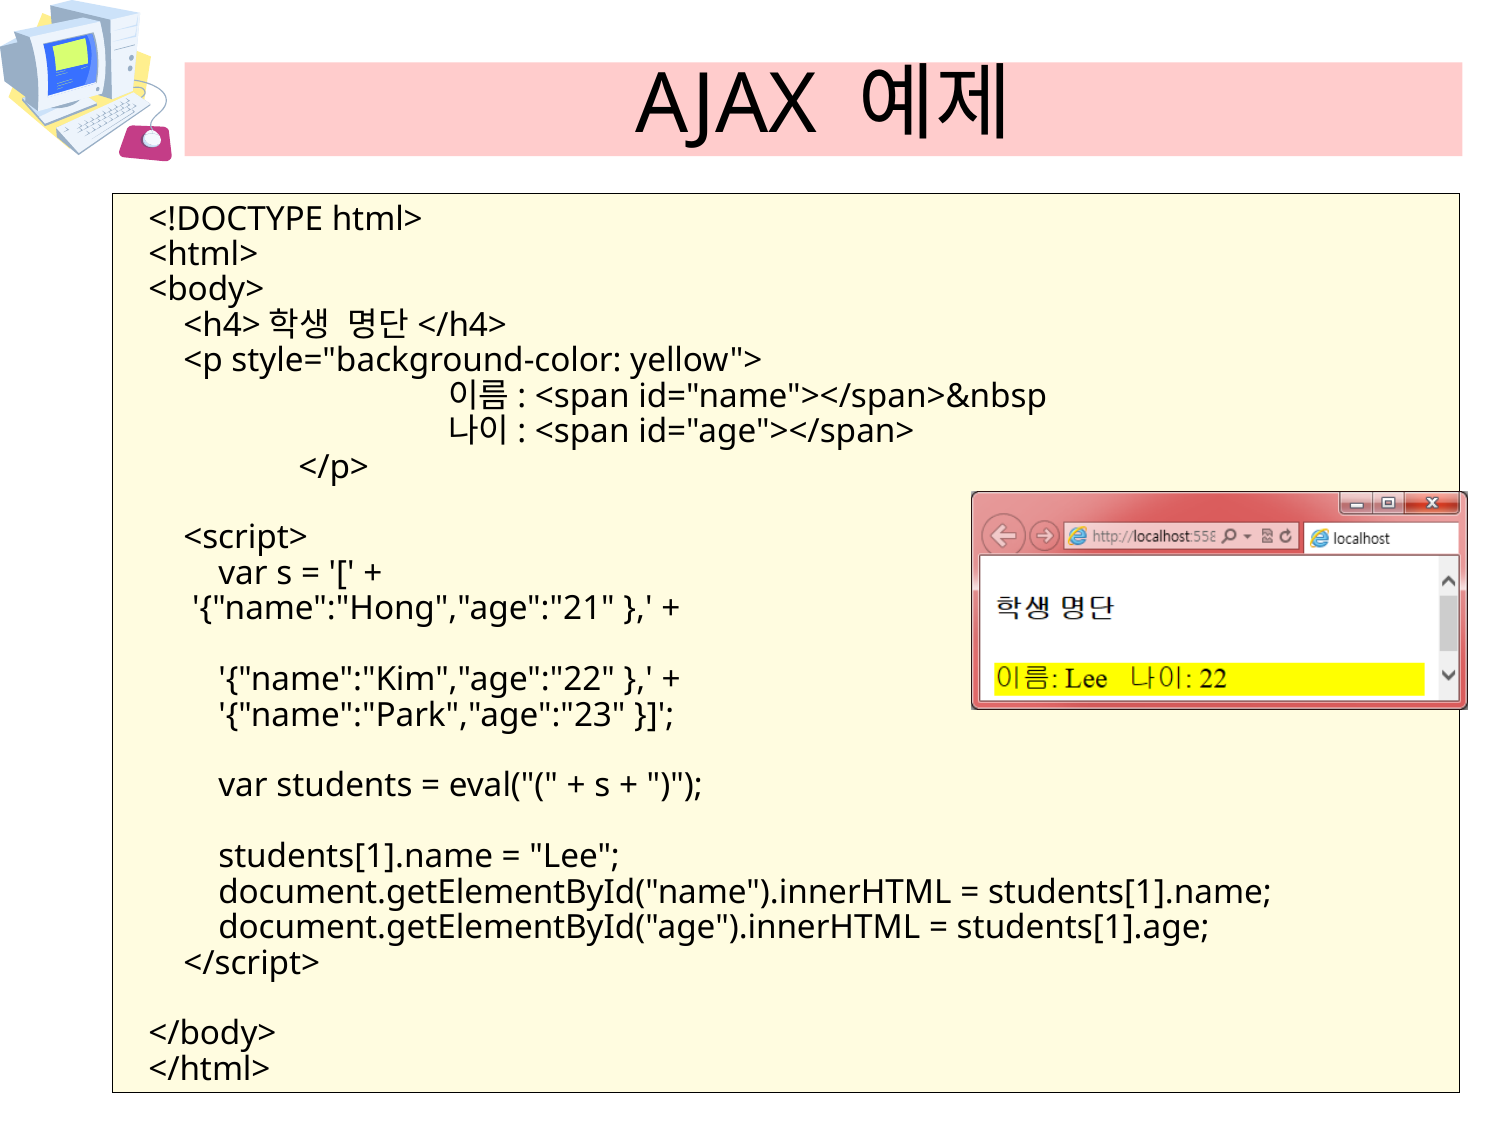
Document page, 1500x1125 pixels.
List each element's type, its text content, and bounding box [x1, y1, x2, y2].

text_box <!DOCTYPE html> <html> <body> <h4>학생 명단</h4> <p style="background-color: yellow"> 이름: <span id="name"></span>&nbsp 나이: <span id="age"></span> </p> <script> var s = '[' + '{"name":"Hong","age":"21" },' + '{"name":"Kim","age":"22" },' + '{"name":"Park","age":"23" }]'; var students = eval("(" + s + ")"); students[1].name = "Lee"; document.getElementById("name").innerHTML = students[1].name; document.getElementById("age").innerHTML = students[1].age; </script> </body> </html> [112, 193, 1460, 1093]
title AJAX 예제 [184, 62, 1463, 157]
picture [971, 491, 1468, 710]
